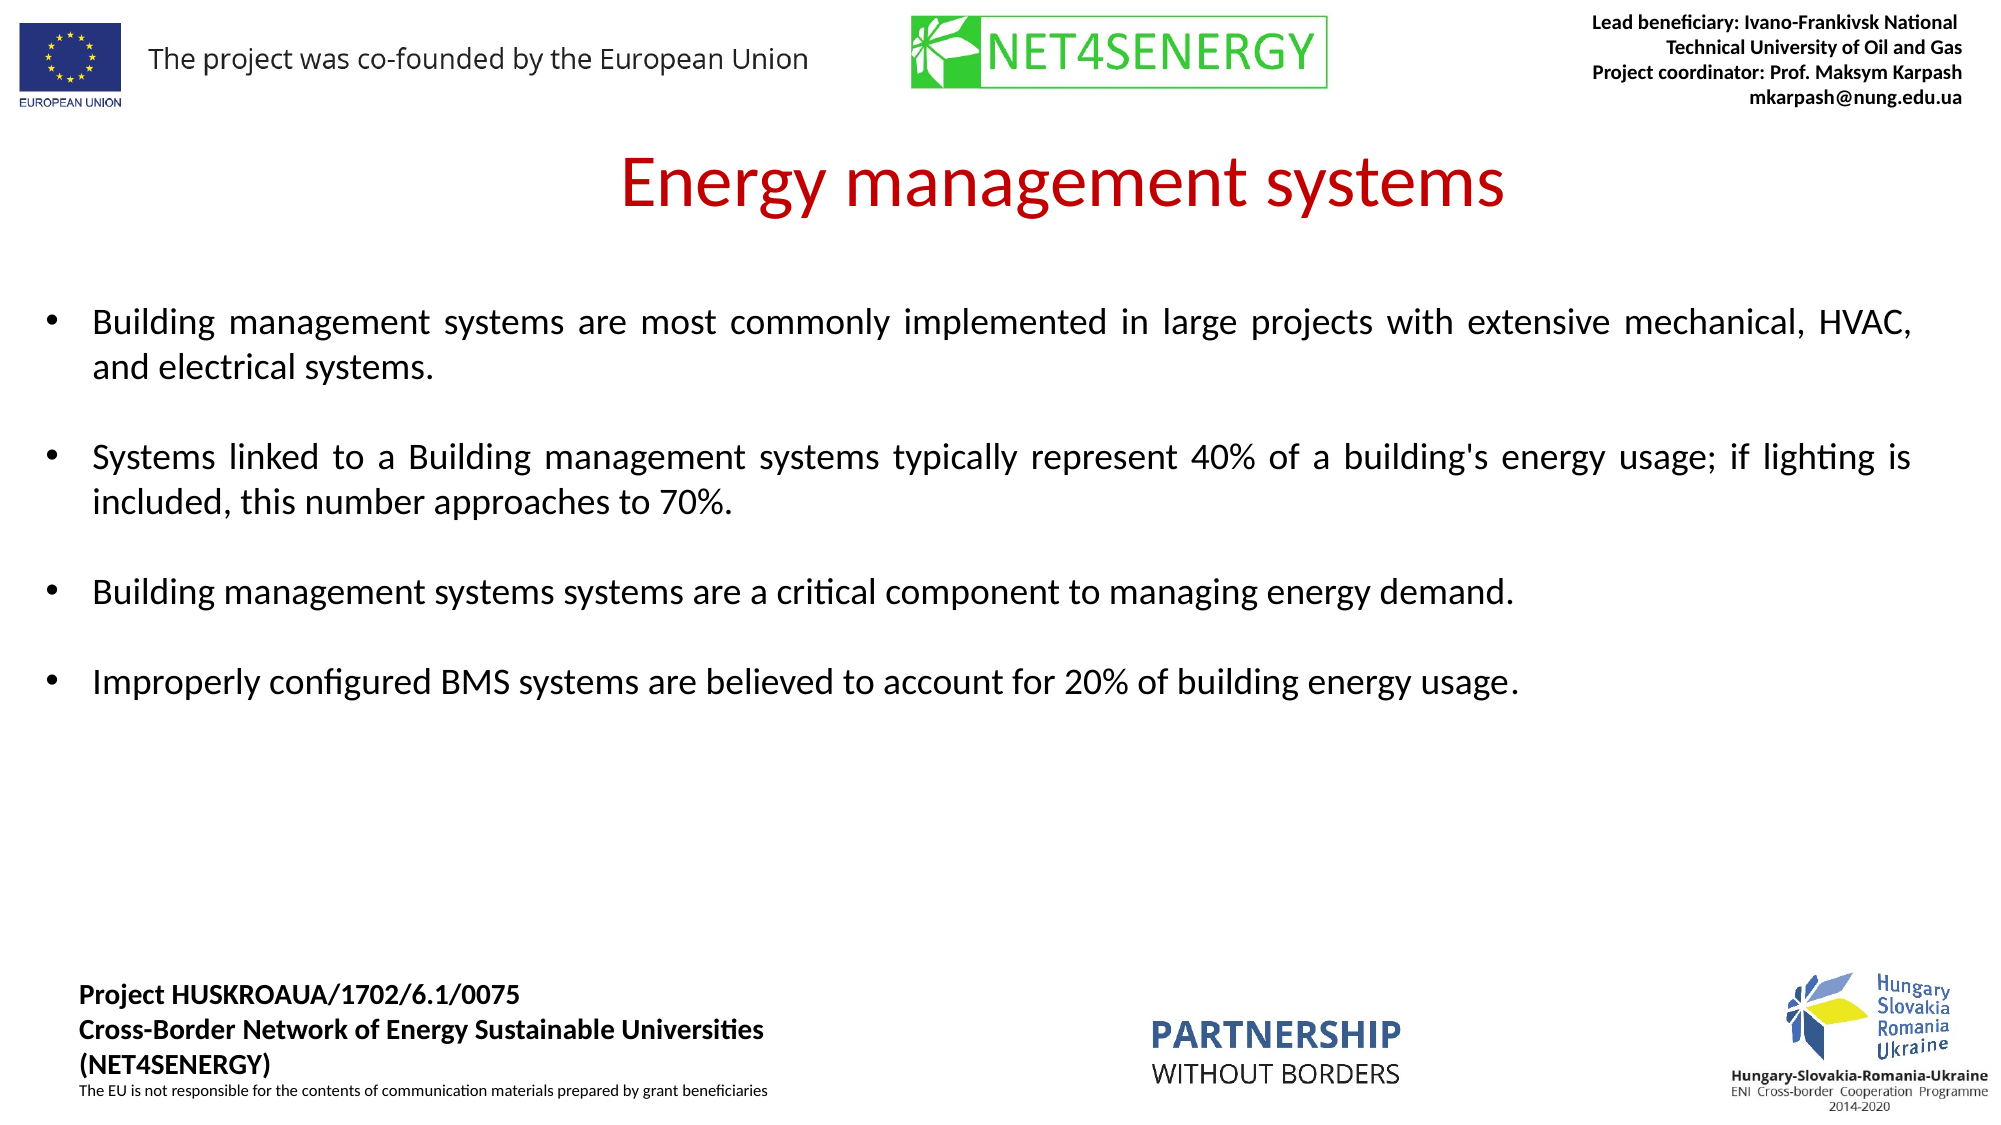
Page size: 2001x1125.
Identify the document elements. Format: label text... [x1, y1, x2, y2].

text_box Building management systems are most commonly implemented in large projects with extensive mechanical, HVAC, and electrical systems. Systems linked to a Building management systems typically represent 40% of a building's energy usage; if lighting is included, this number approaches to 70%. Building management systems systems are a critical component to managing energy demand. Improperly configured BMS systems are believed to account for 20% of building energy usage. [30, 289, 1929, 710]
picture [1146, 1011, 1404, 1090]
picture [911, 1, 1343, 112]
text_box Energy management systems [605, 123, 1542, 229]
picture [1717, 967, 2000, 1125]
picture [7, 9, 822, 118]
